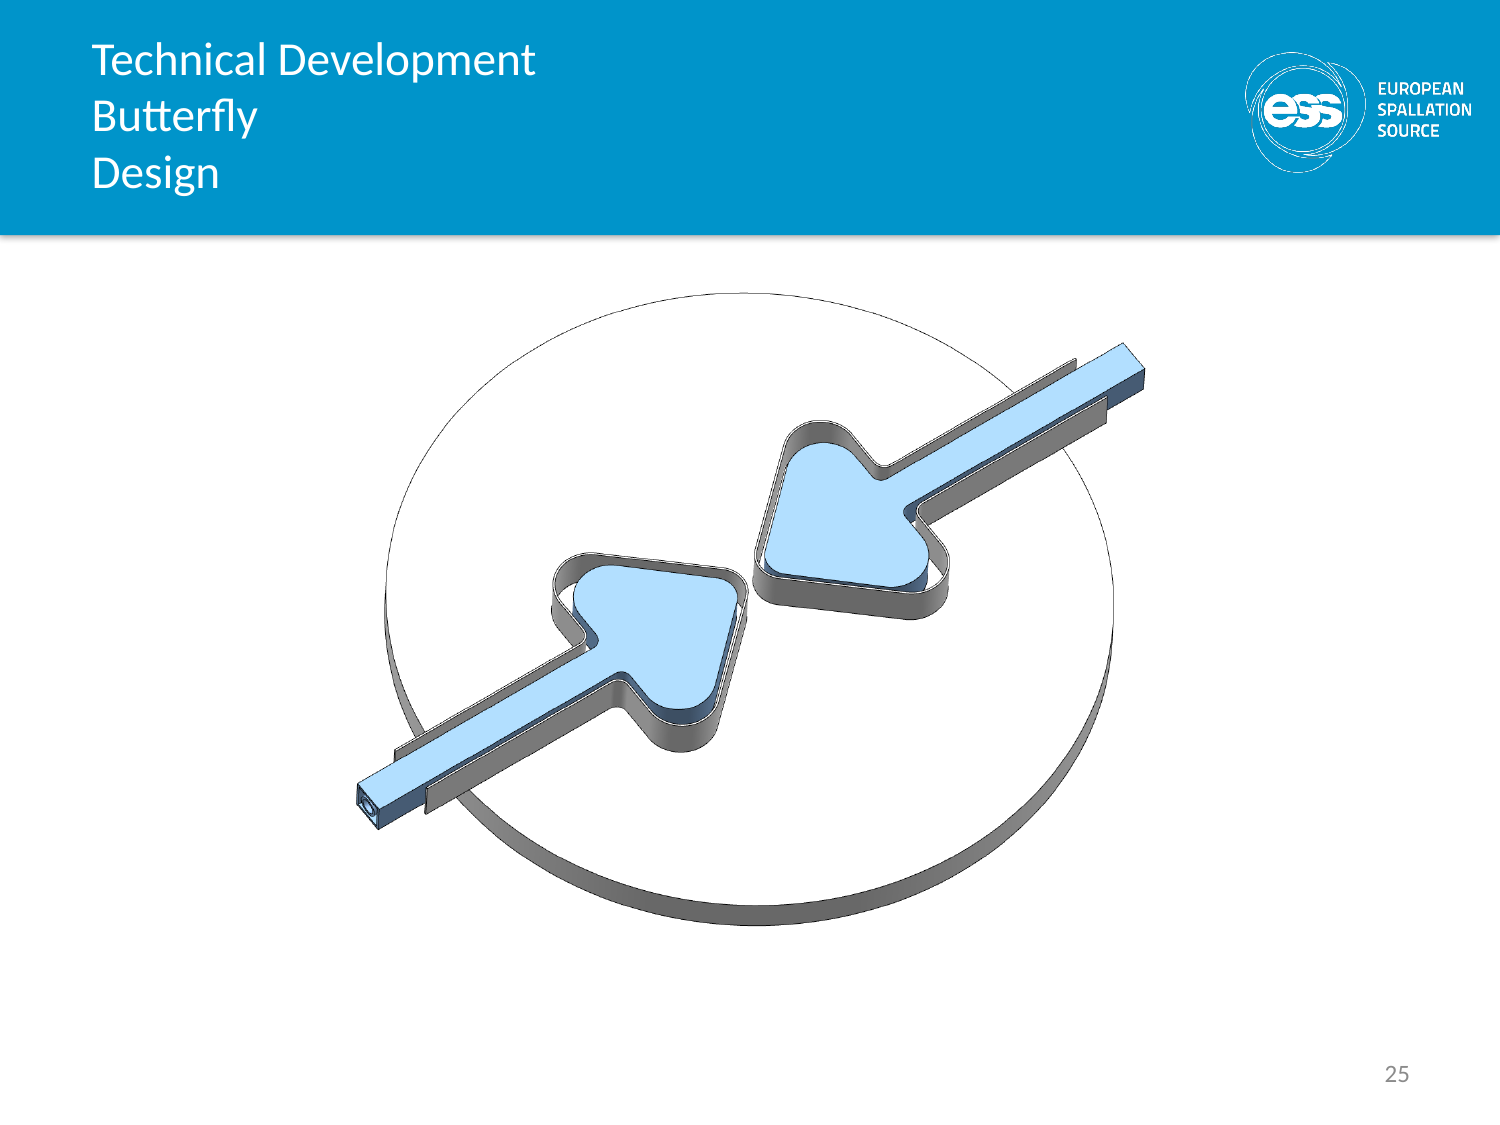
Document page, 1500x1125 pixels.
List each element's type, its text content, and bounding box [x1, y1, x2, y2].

picture [1389, 104, 1393, 115]
title Technical Development Butterfly Design [76, 19, 1248, 207]
picture [1409, 104, 1415, 115]
slide_number 25 [1074, 1042, 1425, 1103]
picture [1264, 94, 1342, 127]
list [88, 262, 1412, 1006]
picture [1423, 83, 1430, 94]
picture [1422, 125, 1428, 134]
picture [1398, 109, 1406, 115]
picture [1443, 86, 1450, 93]
picture [1400, 83, 1407, 94]
picture [1432, 125, 1438, 136]
picture [1379, 83, 1385, 94]
picture [1436, 104, 1444, 115]
picture [1454, 83, 1458, 94]
picture [1418, 104, 1423, 115]
